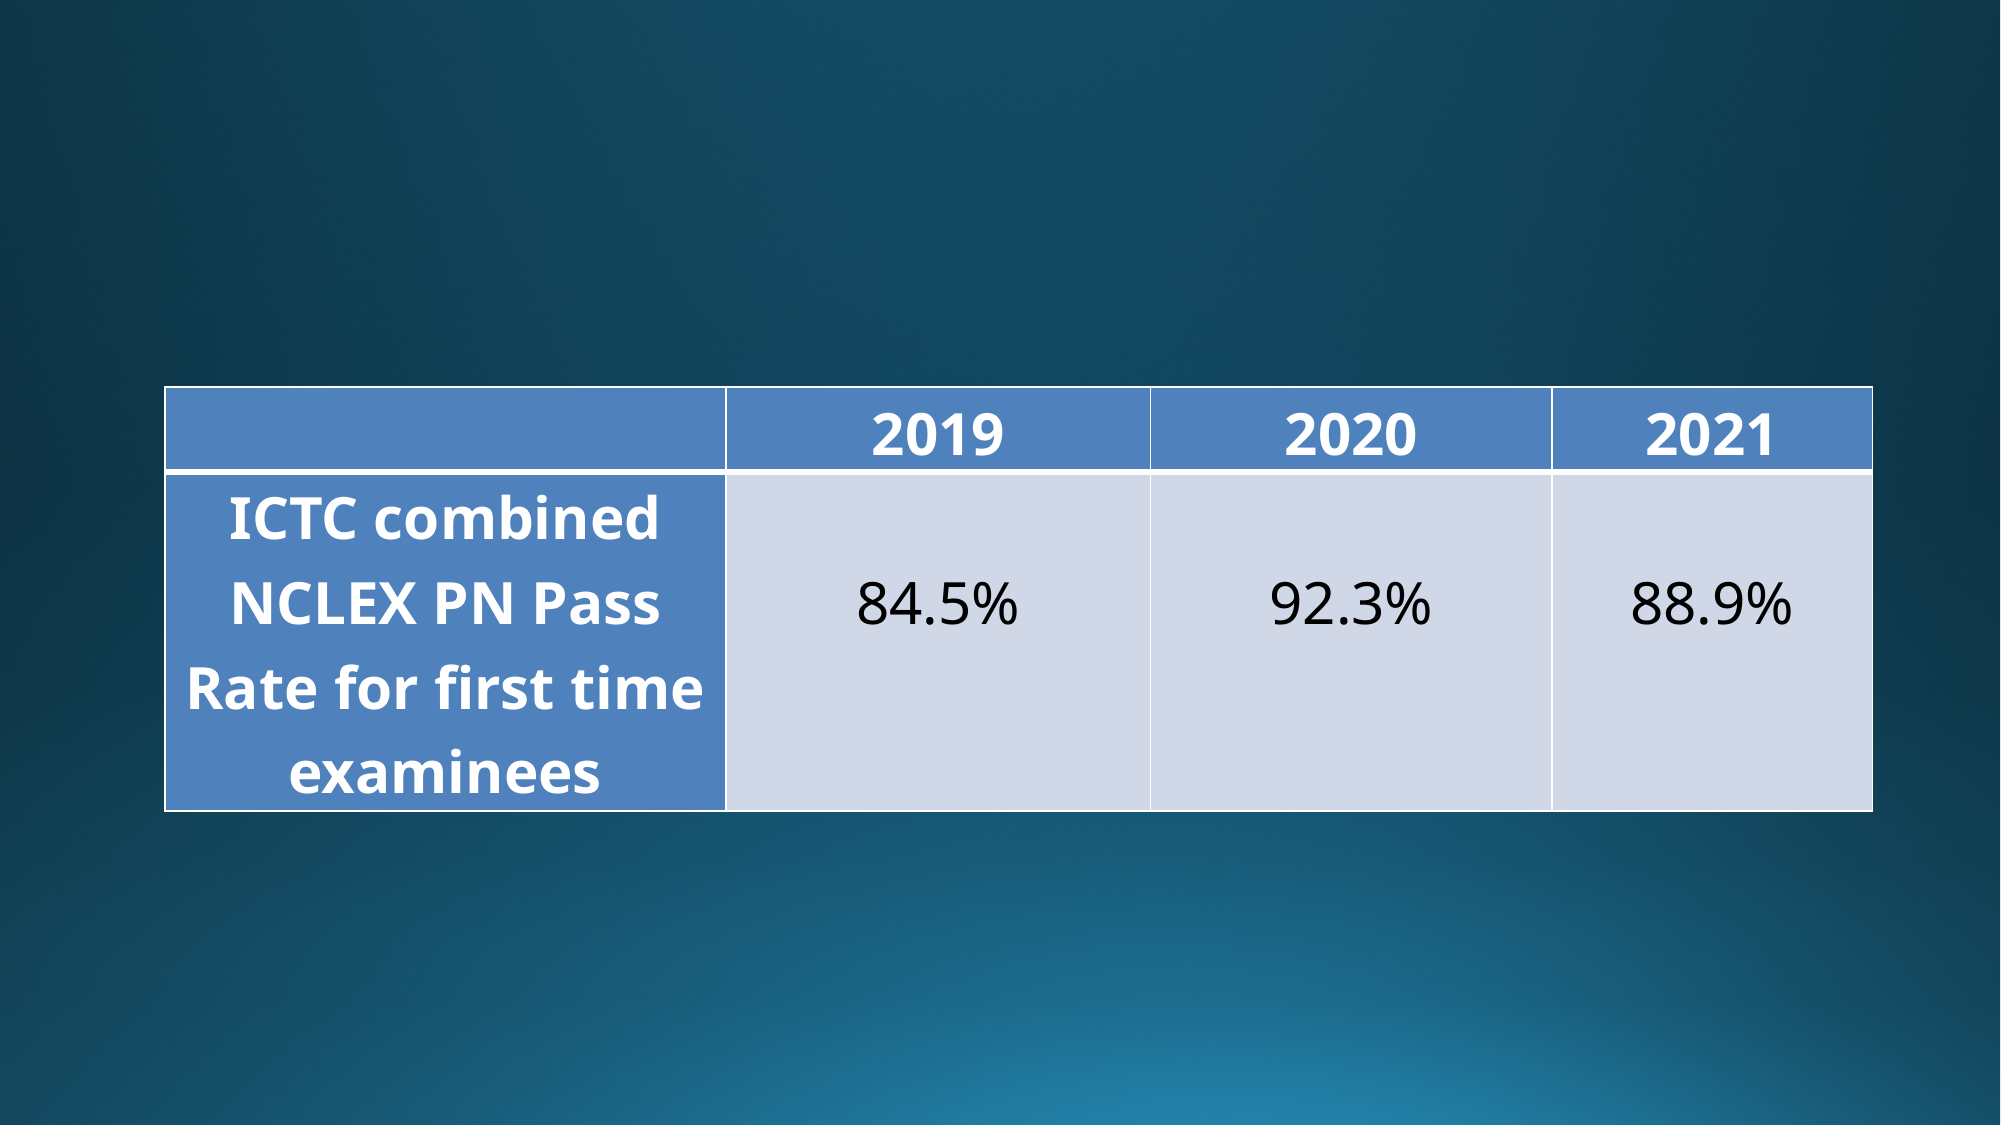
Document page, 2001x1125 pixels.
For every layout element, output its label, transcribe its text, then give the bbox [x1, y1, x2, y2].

table_cell 88.9% [1553, 475, 1872, 810]
table_header [166, 388, 725, 469]
table_cell ICTC combined NCLEX PN Pass Rate for first time examinees [166, 475, 725, 810]
table_header 2021 [1553, 388, 1872, 469]
table_cell 84.5% [727, 475, 1150, 810]
table_header 2019 [727, 388, 1150, 469]
table_cell 92.3% [1151, 475, 1551, 810]
table_header 2020 [1151, 388, 1551, 469]
picture [0, 0, 2001, 1125]
